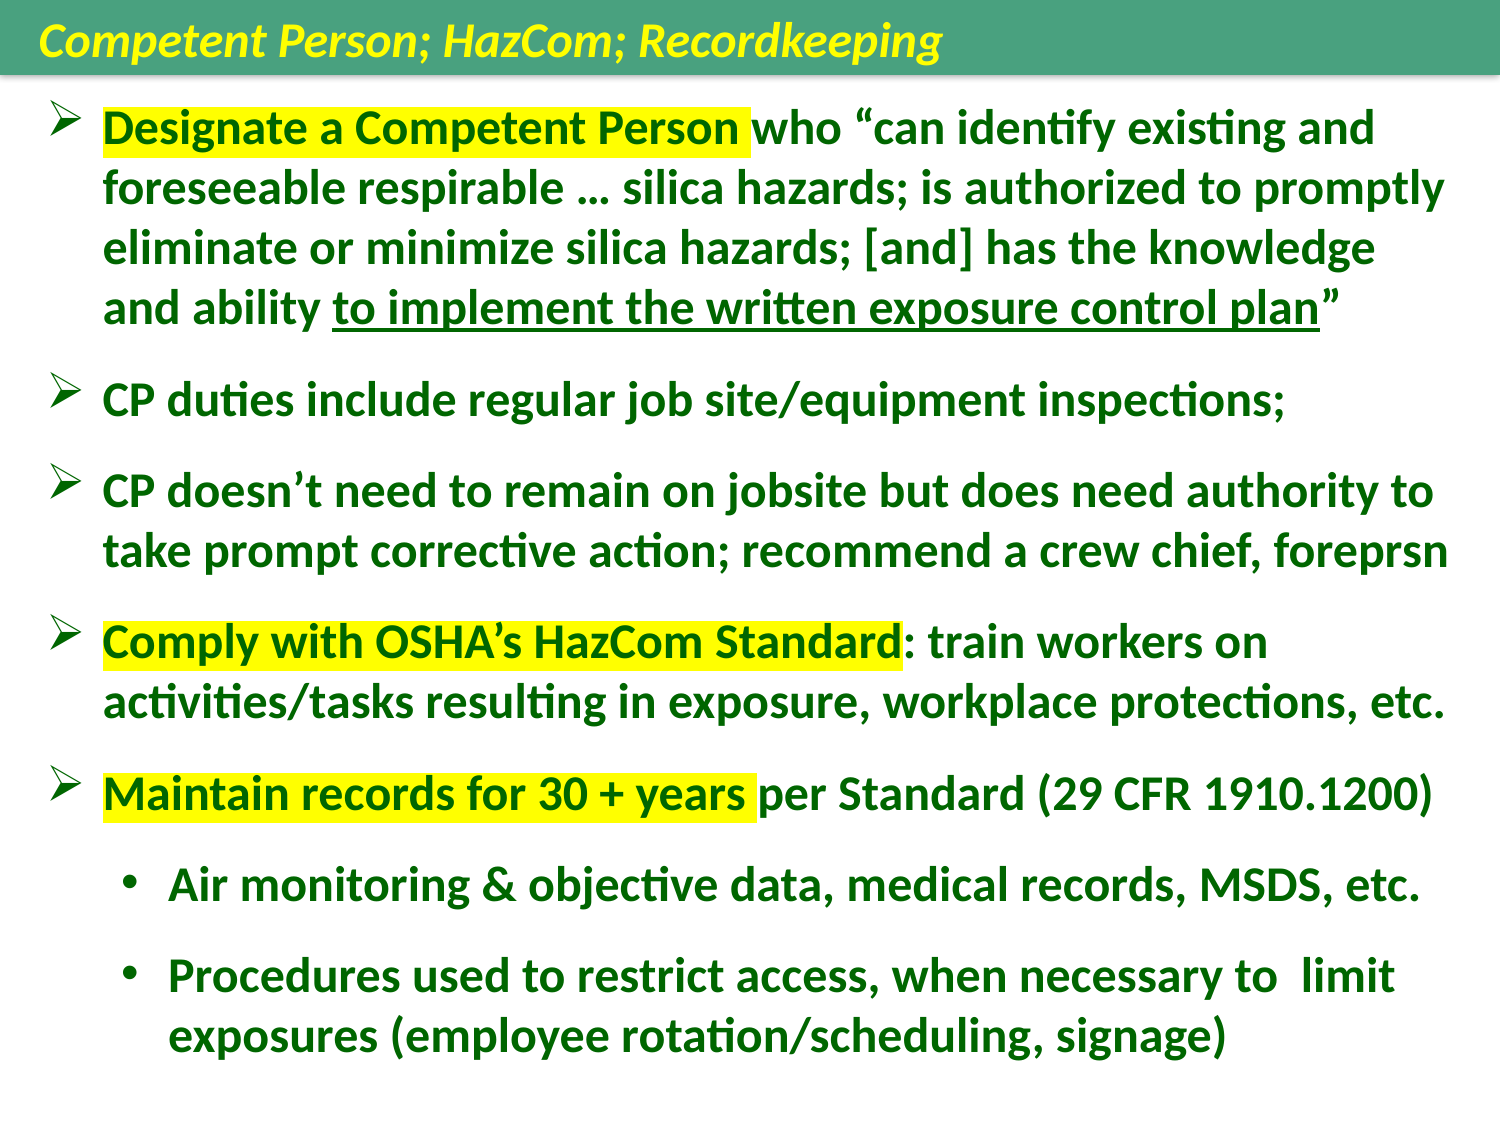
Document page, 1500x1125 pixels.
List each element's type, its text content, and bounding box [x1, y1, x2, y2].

text_box Competent Person; HazCom; Recordkeeping [23, 0, 1374, 75]
list Designate a Competent Person who “can identify existing and foreseeable respirable … silica hazards; is authorized to promptly eliminate or minimize silica hazards; [and] has the knowledge and ability to implement the written exposure control plan” CP duties include regular job site/equipment inspections; CP doesn’t need to remain on jobsite but does need authority to take prompt corrective action; recommend a crew chief, foreprsn Comply with OSHA’s HazCom Standard: train workers on activities/tasks resulting in exposure, workplace protections, etc. Maintain records for 30 + years per Standard (29 CFR 1910.1200) Air monitoring & objective data, medical records, MSDS, etc. Procedures used to restrict access, when necessary to limit exposures (employee rotation/scheduling, signage) [31, 87, 1469, 1100]
